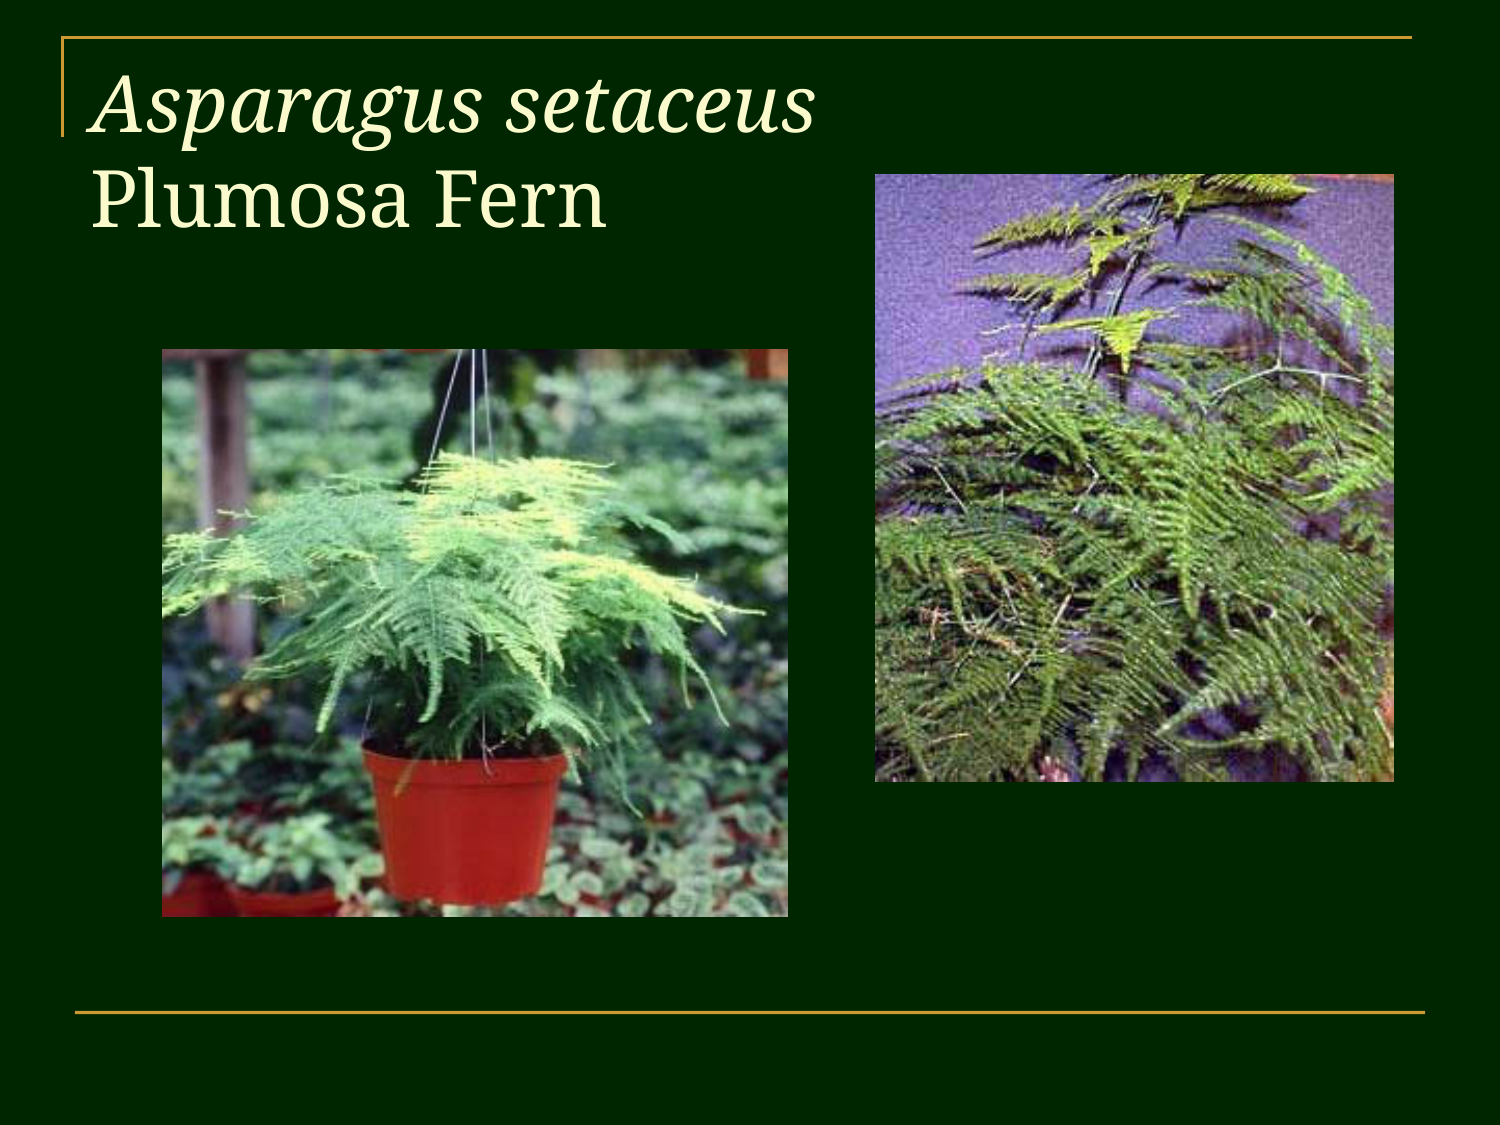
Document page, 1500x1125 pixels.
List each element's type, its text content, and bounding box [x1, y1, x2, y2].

title Asparagus setaceus Plumosa Fern [74, 45, 1426, 233]
picture [874, 174, 1395, 782]
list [162, 349, 788, 917]
